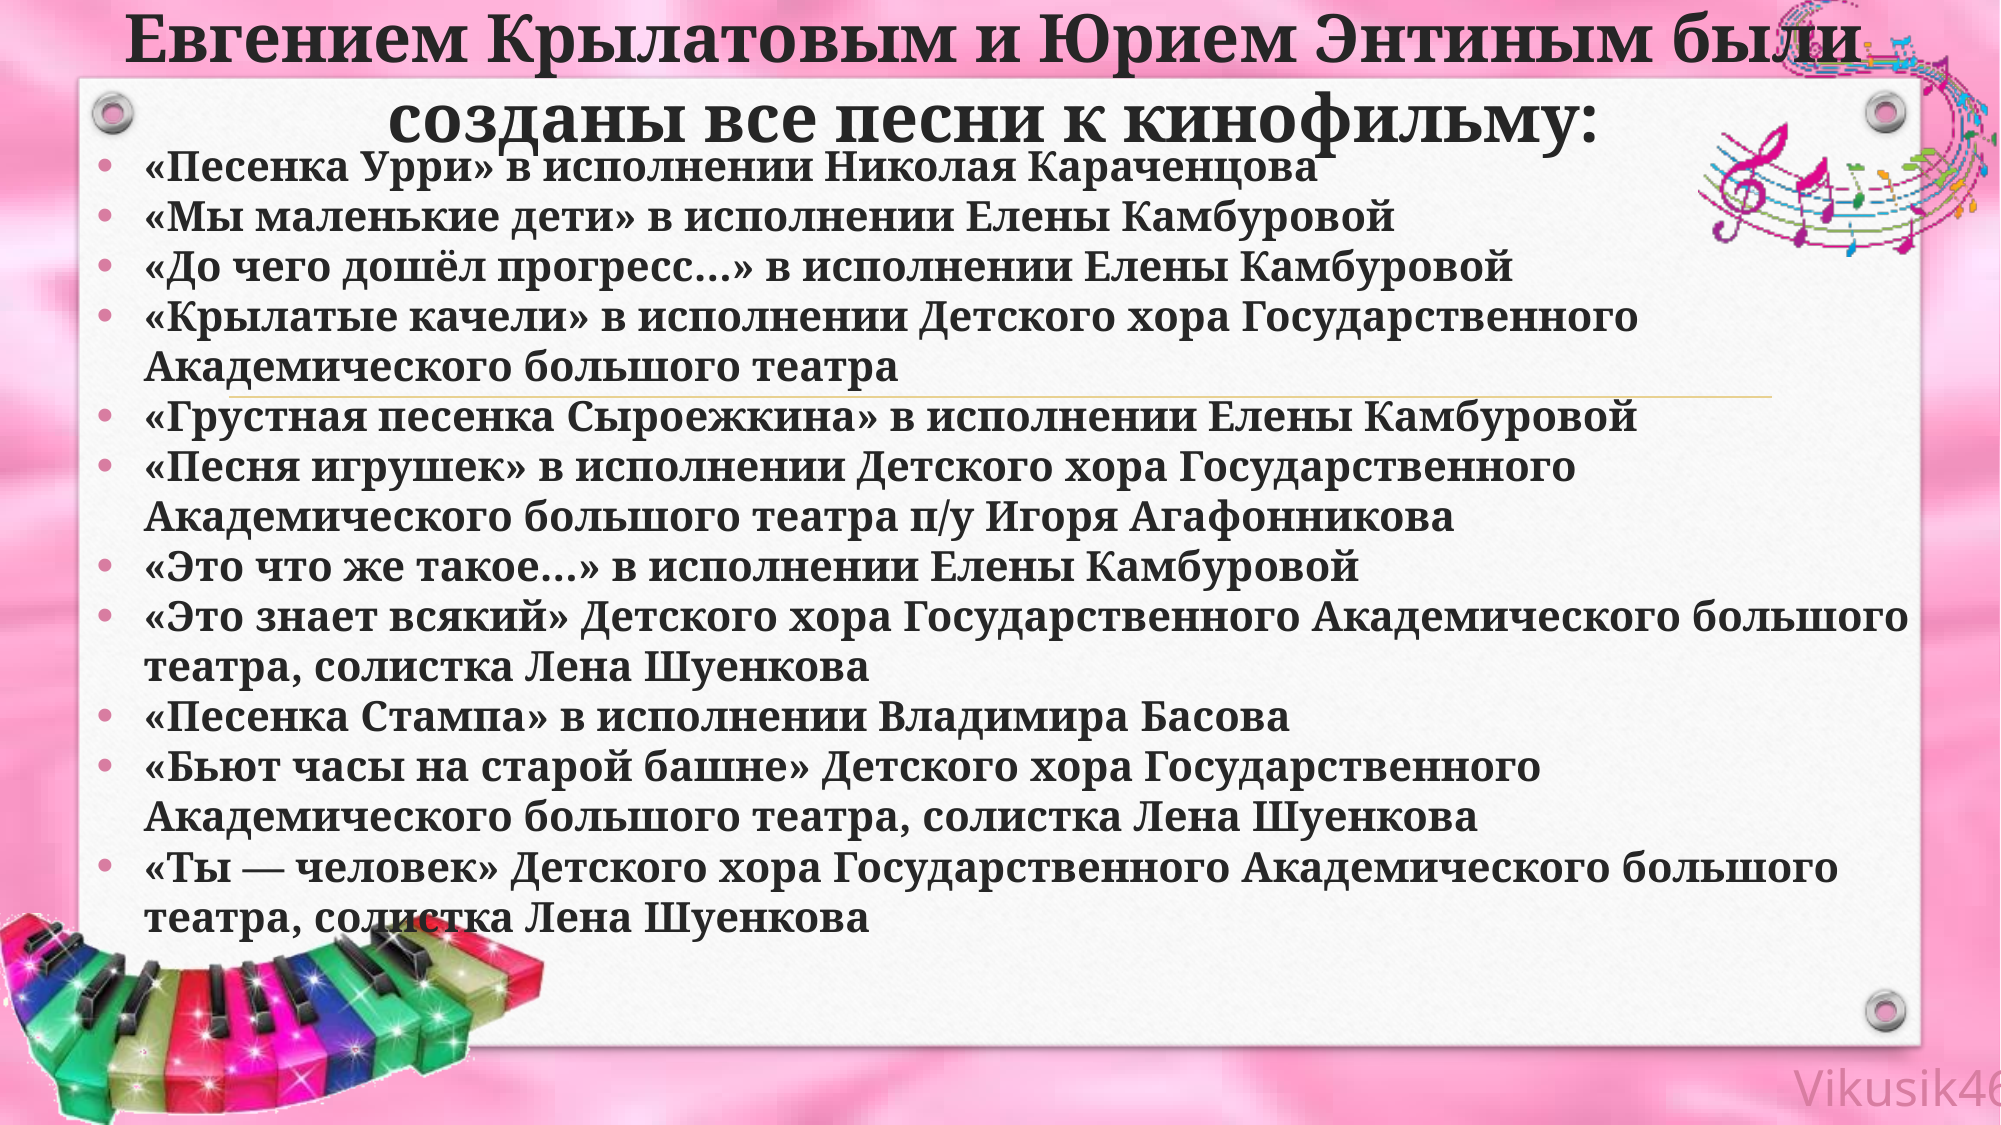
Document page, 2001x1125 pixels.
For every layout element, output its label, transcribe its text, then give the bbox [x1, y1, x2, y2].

list «Песенка Урри» в исполнении Николая Караченцова «Мы маленькие дети» в исполнении Елены Камбуровой «До чего дошёл прогресс…» в исполнении Елены Камбуровой «Крылатые качели» в исполнении Детского хора Государственного Академического большого театра «Грустная песенка Сыроежкина» в исполнении Елены Камбуровой «Песня игрушек» в исполнении Детского хора Государственного Академического большого театра п/у Игоря Агафонникова «Это что же такое…» в исполнении Елены Камбуровой «Это знает всякий» Детского хора Государственного Академического большого театра, солистка Лена Шуенкова «Песенка Стампа» в исполнении Владимира Басова «Бьют часы на старой башне» Детского хора Государственного Академического большого театра, солистка Лена Шуенкова «Ты — человек» Детского хора Государственного Академического большого театра, солистка Лена Шуенкова [81, 132, 1933, 920]
picture [1993, 1087, 2001, 1103]
picture [0, 0, 2001, 1125]
title Евгением Крылатовым и Юрием Энтиным были созданы все песни к кинофильму: [78, 0, 1910, 153]
picture [1993, 1074, 2001, 1088]
